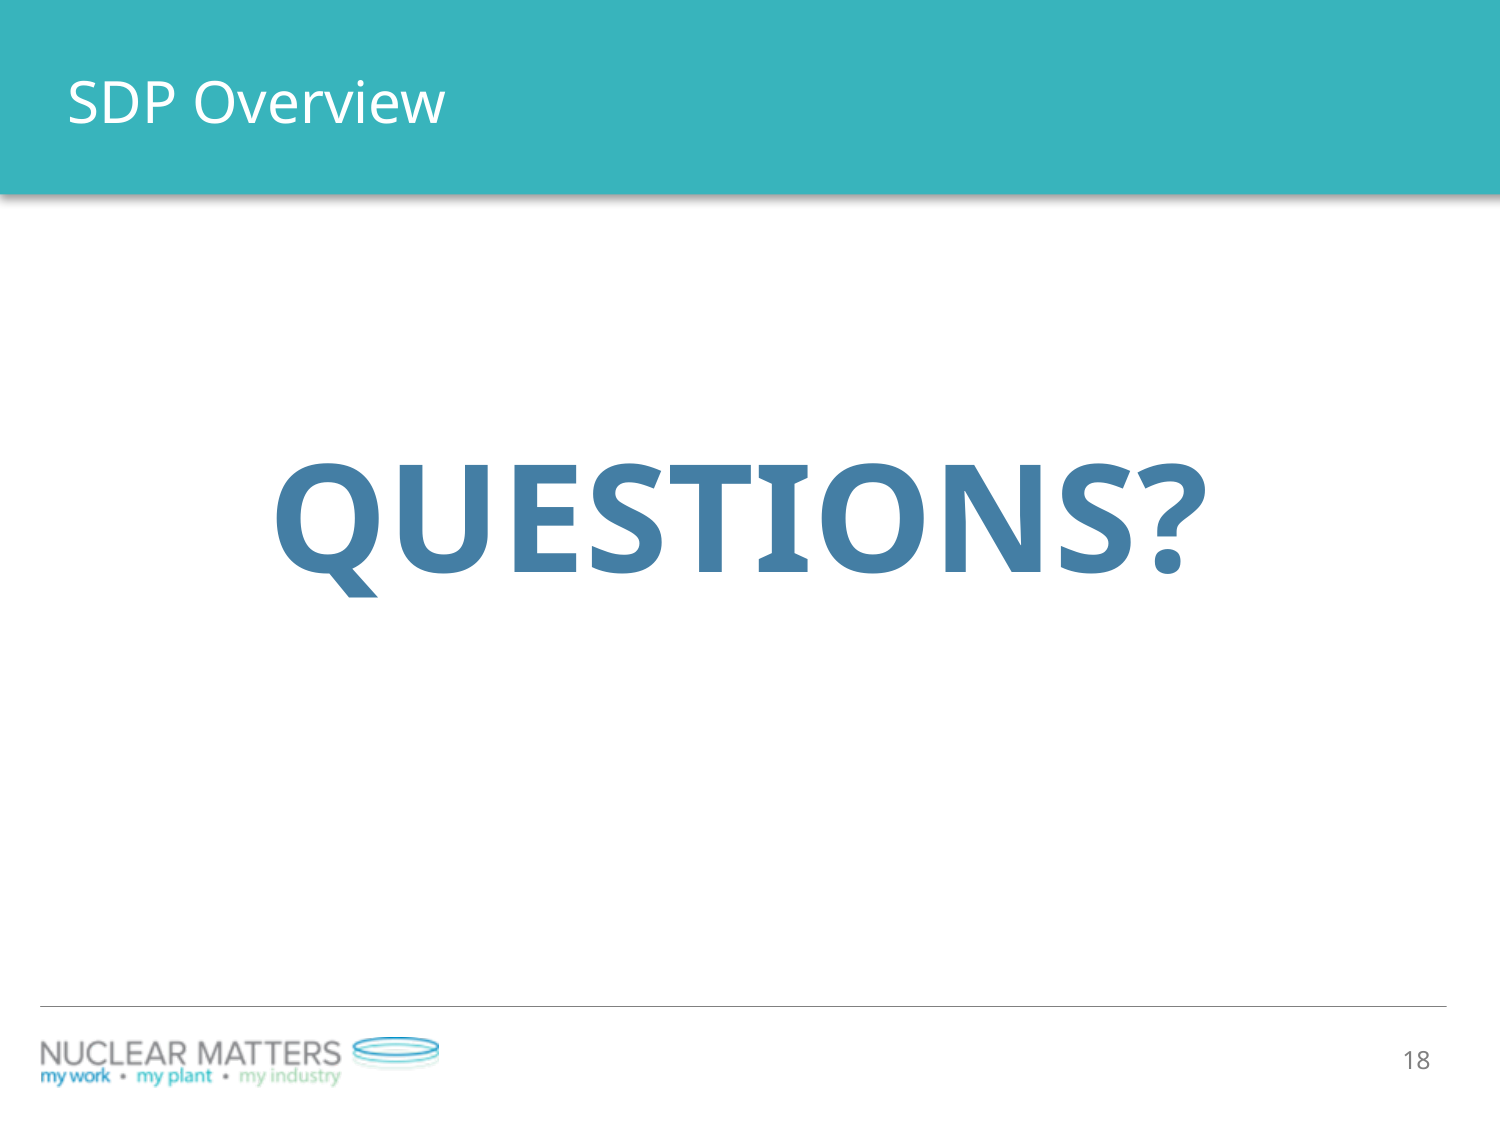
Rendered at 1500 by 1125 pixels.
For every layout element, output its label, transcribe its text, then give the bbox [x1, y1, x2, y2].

picture [40, 1037, 439, 1088]
list Questions? [90, 422, 1388, 744]
title SDP Overview [67, 64, 1404, 153]
